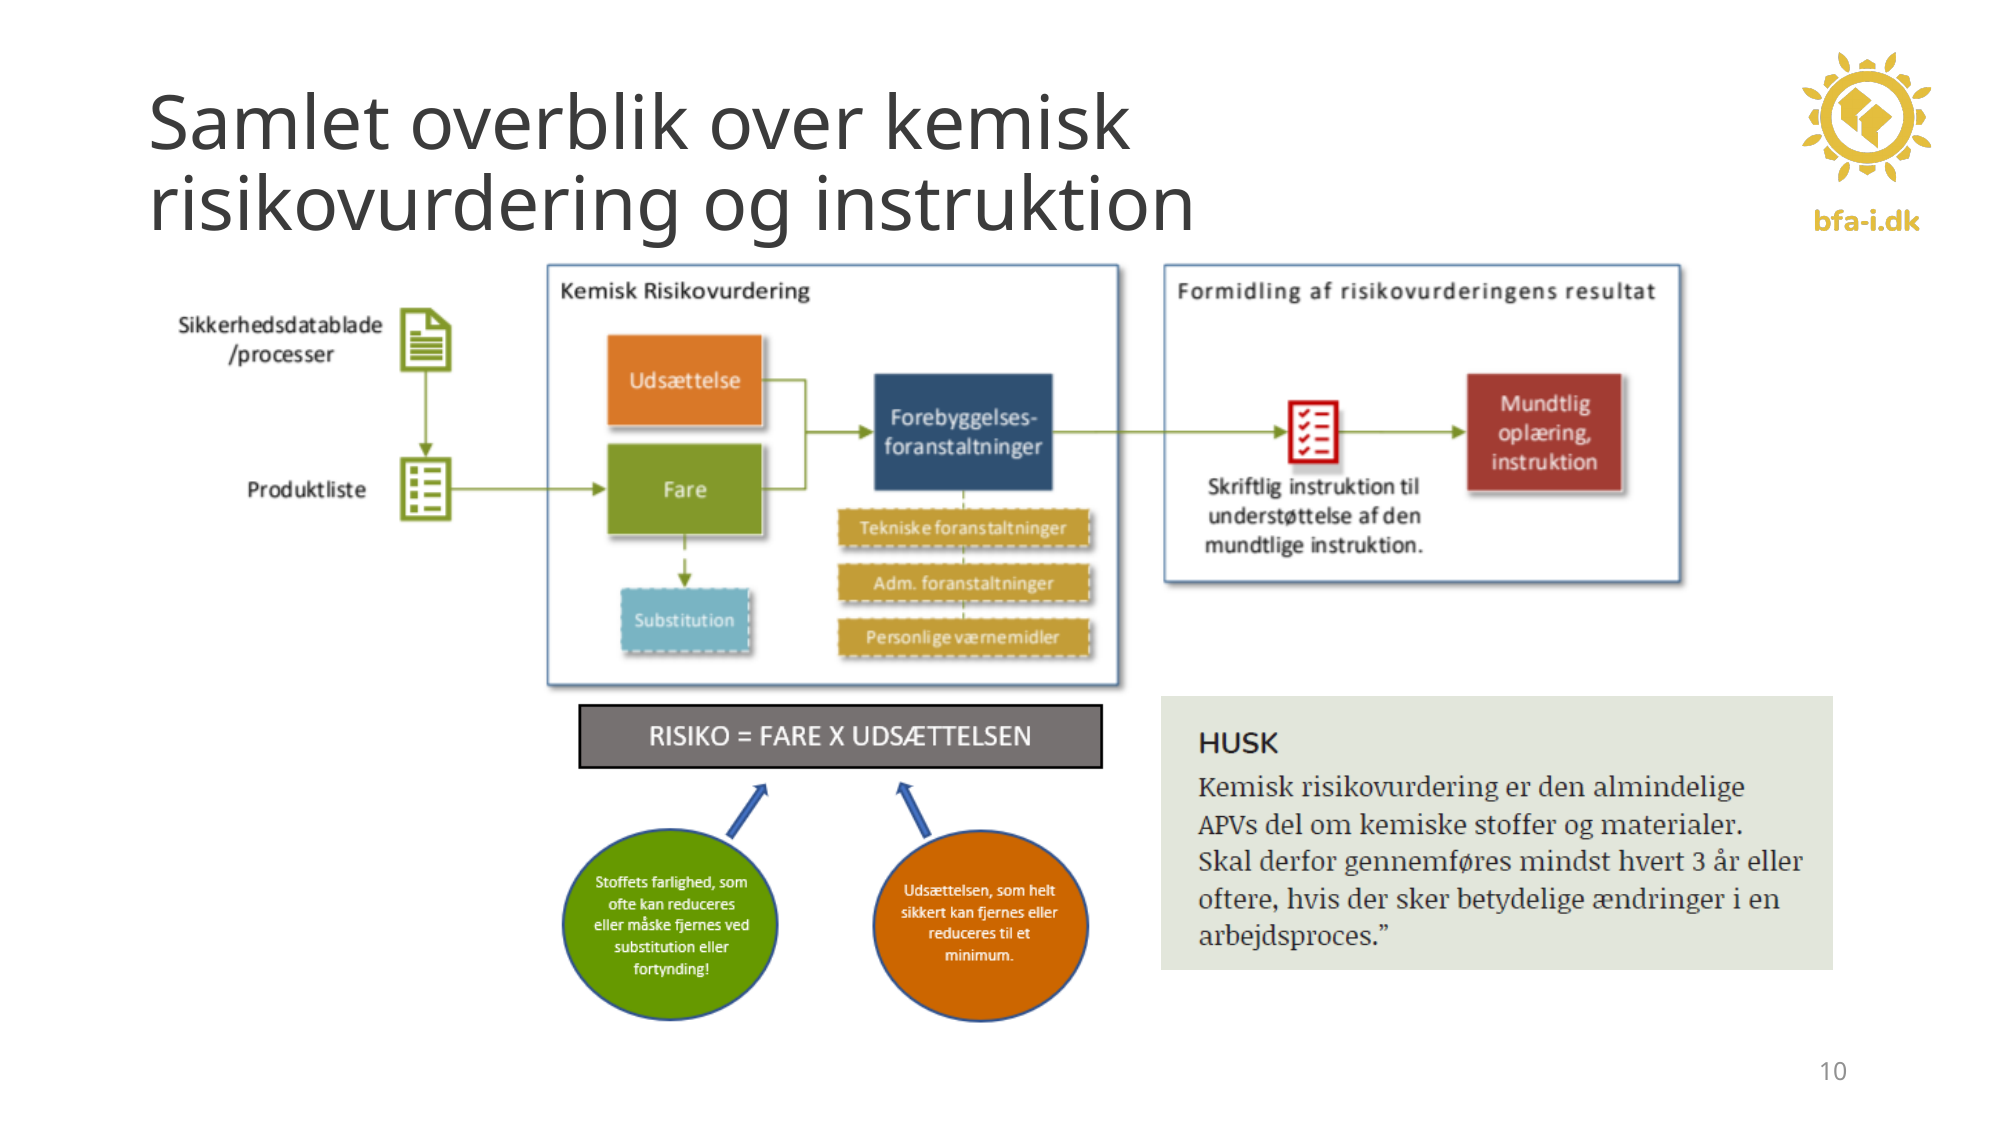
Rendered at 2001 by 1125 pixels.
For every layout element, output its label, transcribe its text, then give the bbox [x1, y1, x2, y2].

slide_number 10 [1412, 1042, 1863, 1103]
title Samlet overblik over kemisk risikovurdering og instruktion [133, 76, 1597, 255]
picture [170, 248, 1833, 1031]
